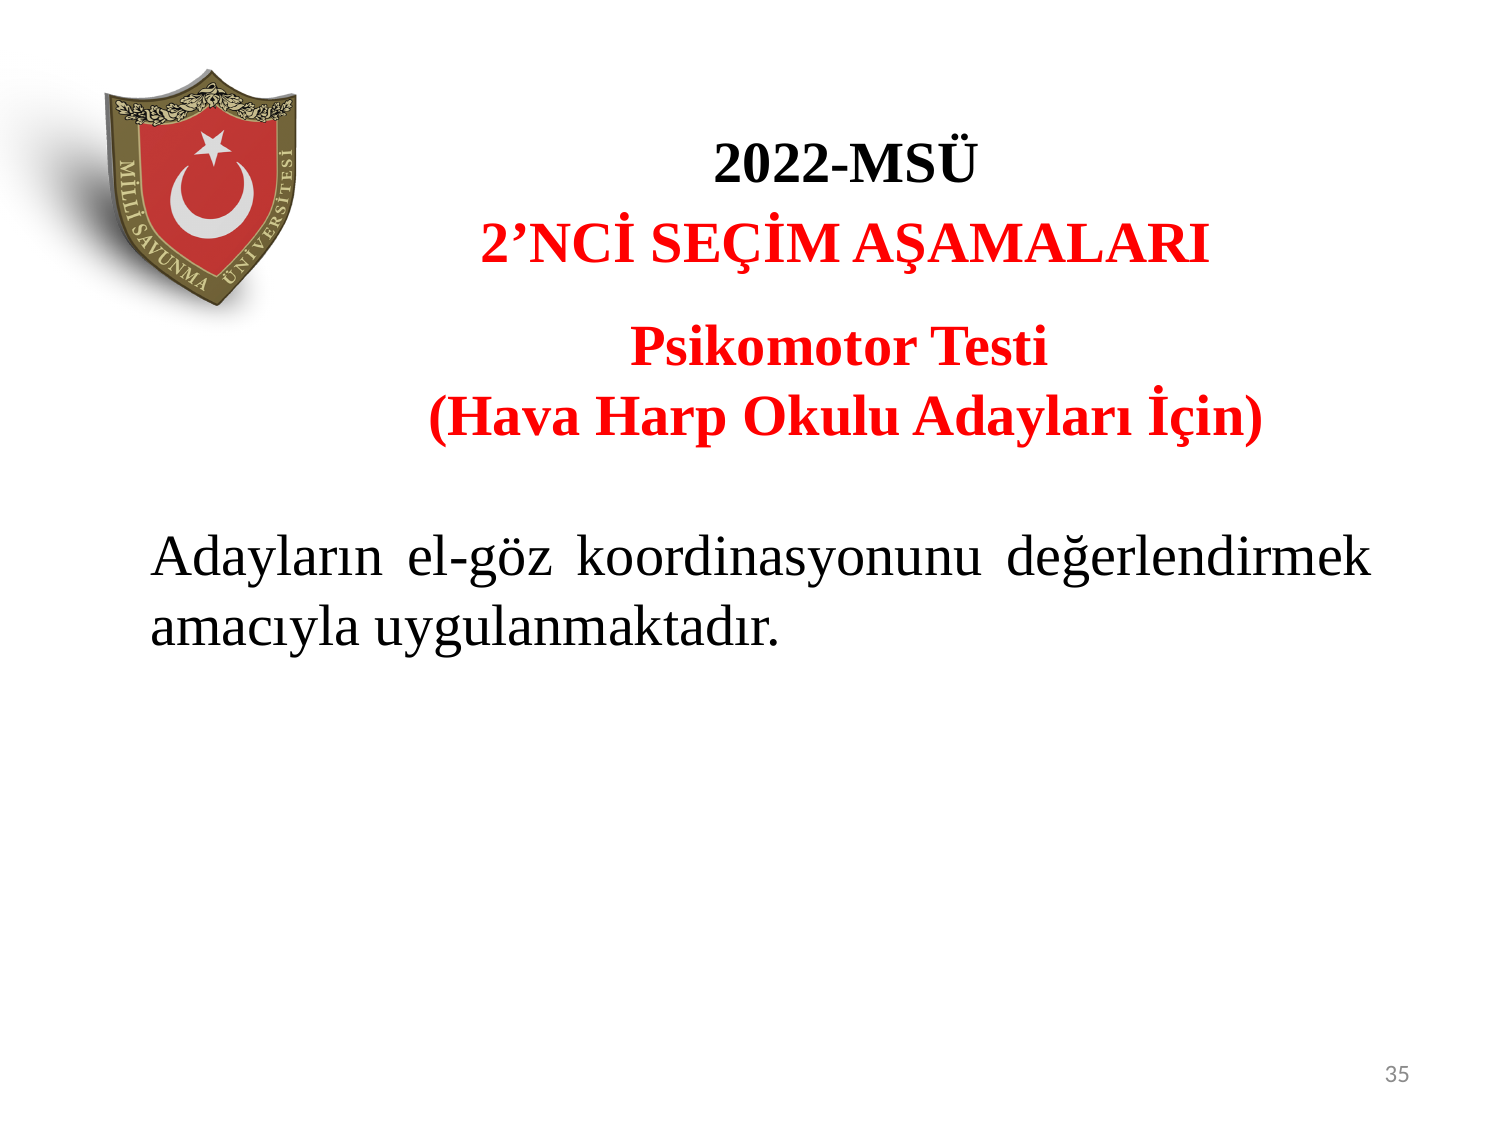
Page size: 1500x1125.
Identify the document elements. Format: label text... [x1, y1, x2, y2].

text_box 2022-MSÜ 2’NCİ SEÇİM AŞAMALARI [366, 106, 1416, 282]
text_box Psikomotor Testi (Hava Harp Okulu Adayları İçin) [404, 299, 1289, 455]
picture [0, 0, 362, 393]
slide_number 35 [1074, 1042, 1425, 1103]
text_box Adayların el-göz koordinasyonunu değerlendirmek amacıyla uygulanmaktadır. [135, 509, 1388, 665]
subtitle [123, 444, 1400, 941]
